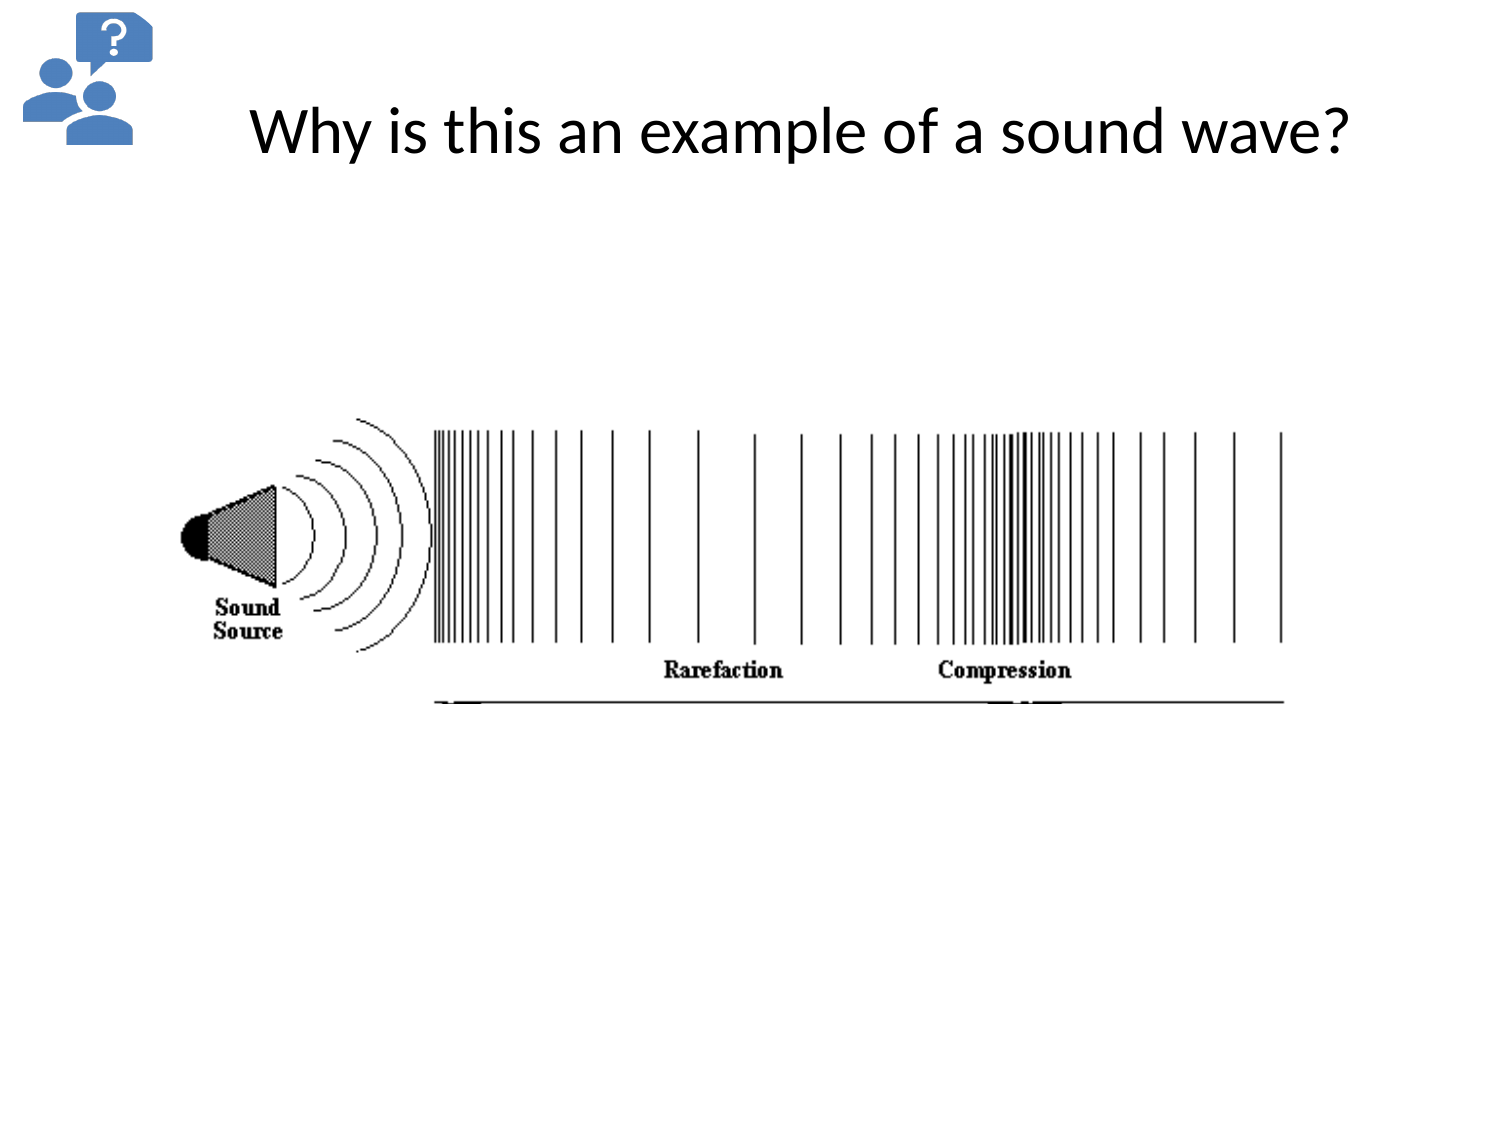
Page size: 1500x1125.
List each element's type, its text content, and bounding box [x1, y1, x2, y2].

text_box Why is this an example of a sound wave? [186, 79, 1432, 175]
picture [160, 381, 1340, 704]
text_box [0, 0, 175, 158]
